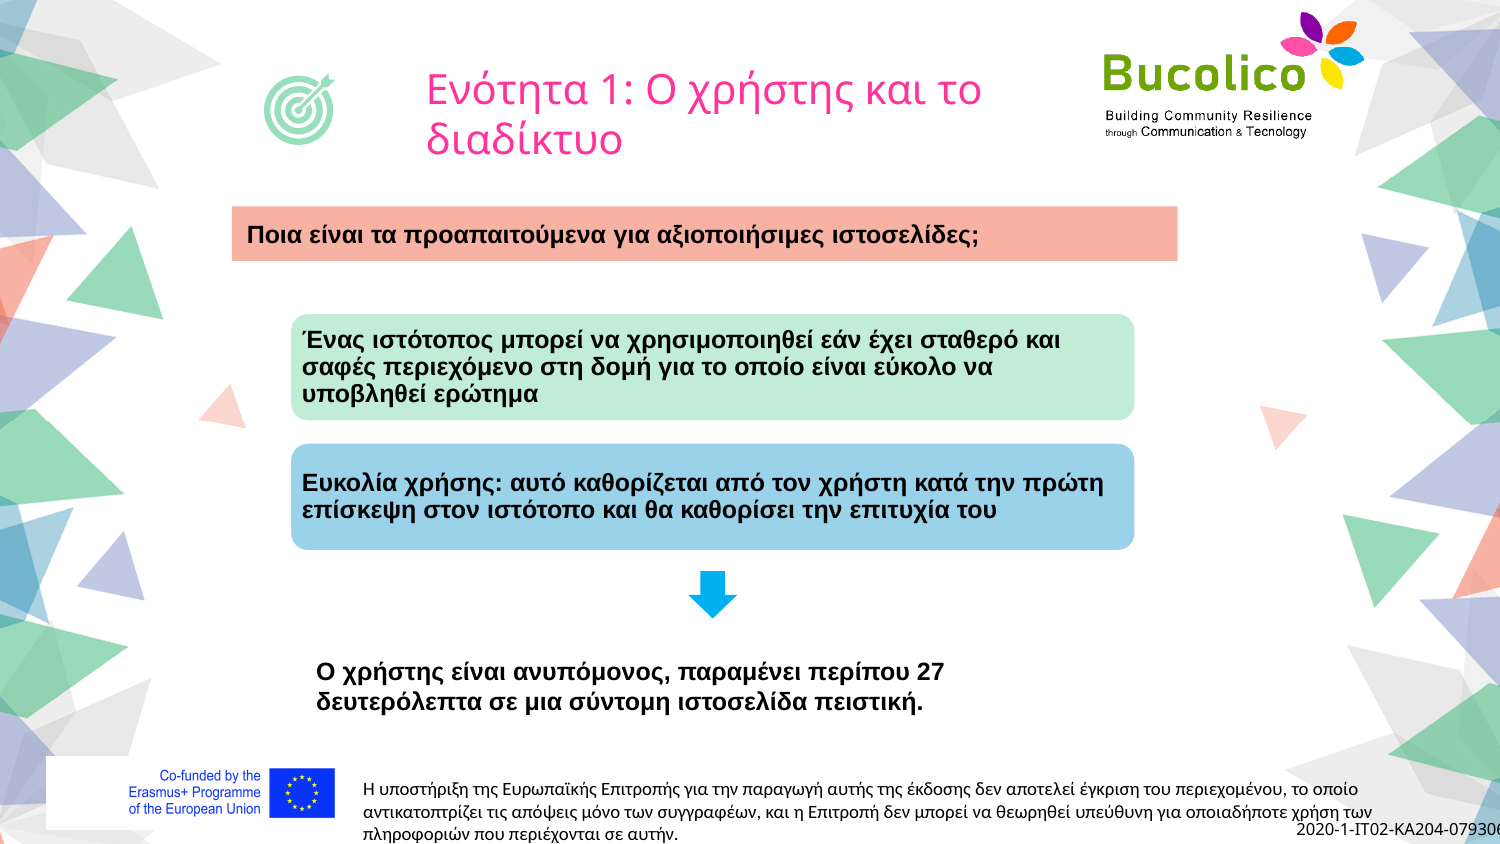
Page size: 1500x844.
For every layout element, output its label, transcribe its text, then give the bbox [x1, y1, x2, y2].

text_box [686, 569, 740, 621]
text_box Ποια είναι τα προαπαιτούμενα για αξιοποιήσιμες ιστοσελίδες; [230, 204, 1180, 263]
list Ενότητα 1: Ο χρήστης και το διαδίκτυο [410, 65, 1034, 161]
text_box Ο χρήστης είναι ανυπόμονος, παραμένει περίπου 27 δευτερόλεπτα σε μια σύντομη ιστοσελίδα πειστική. [301, 618, 1133, 724]
text_box Η υποστήριξη της Ευρωπαϊκής Επιτροπής για την παραγωγή αυτής της έκδοσης δεν αποτελεί έγκριση του περιεχομένου, το οποίο αντικατοπτρίζει τις απόψεις μόνο των συγγραφέων, και η Επιτροπή δεν μπορεί να θεωρηθεί υπεύθυνη για οποιαδήποτε χρήση των πληροφοριών που περιέχονται σε αυτήν. [348, 769, 1486, 844]
text_box [261, 71, 338, 148]
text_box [288, 311, 1137, 555]
picture [0, 0, 1500, 844]
